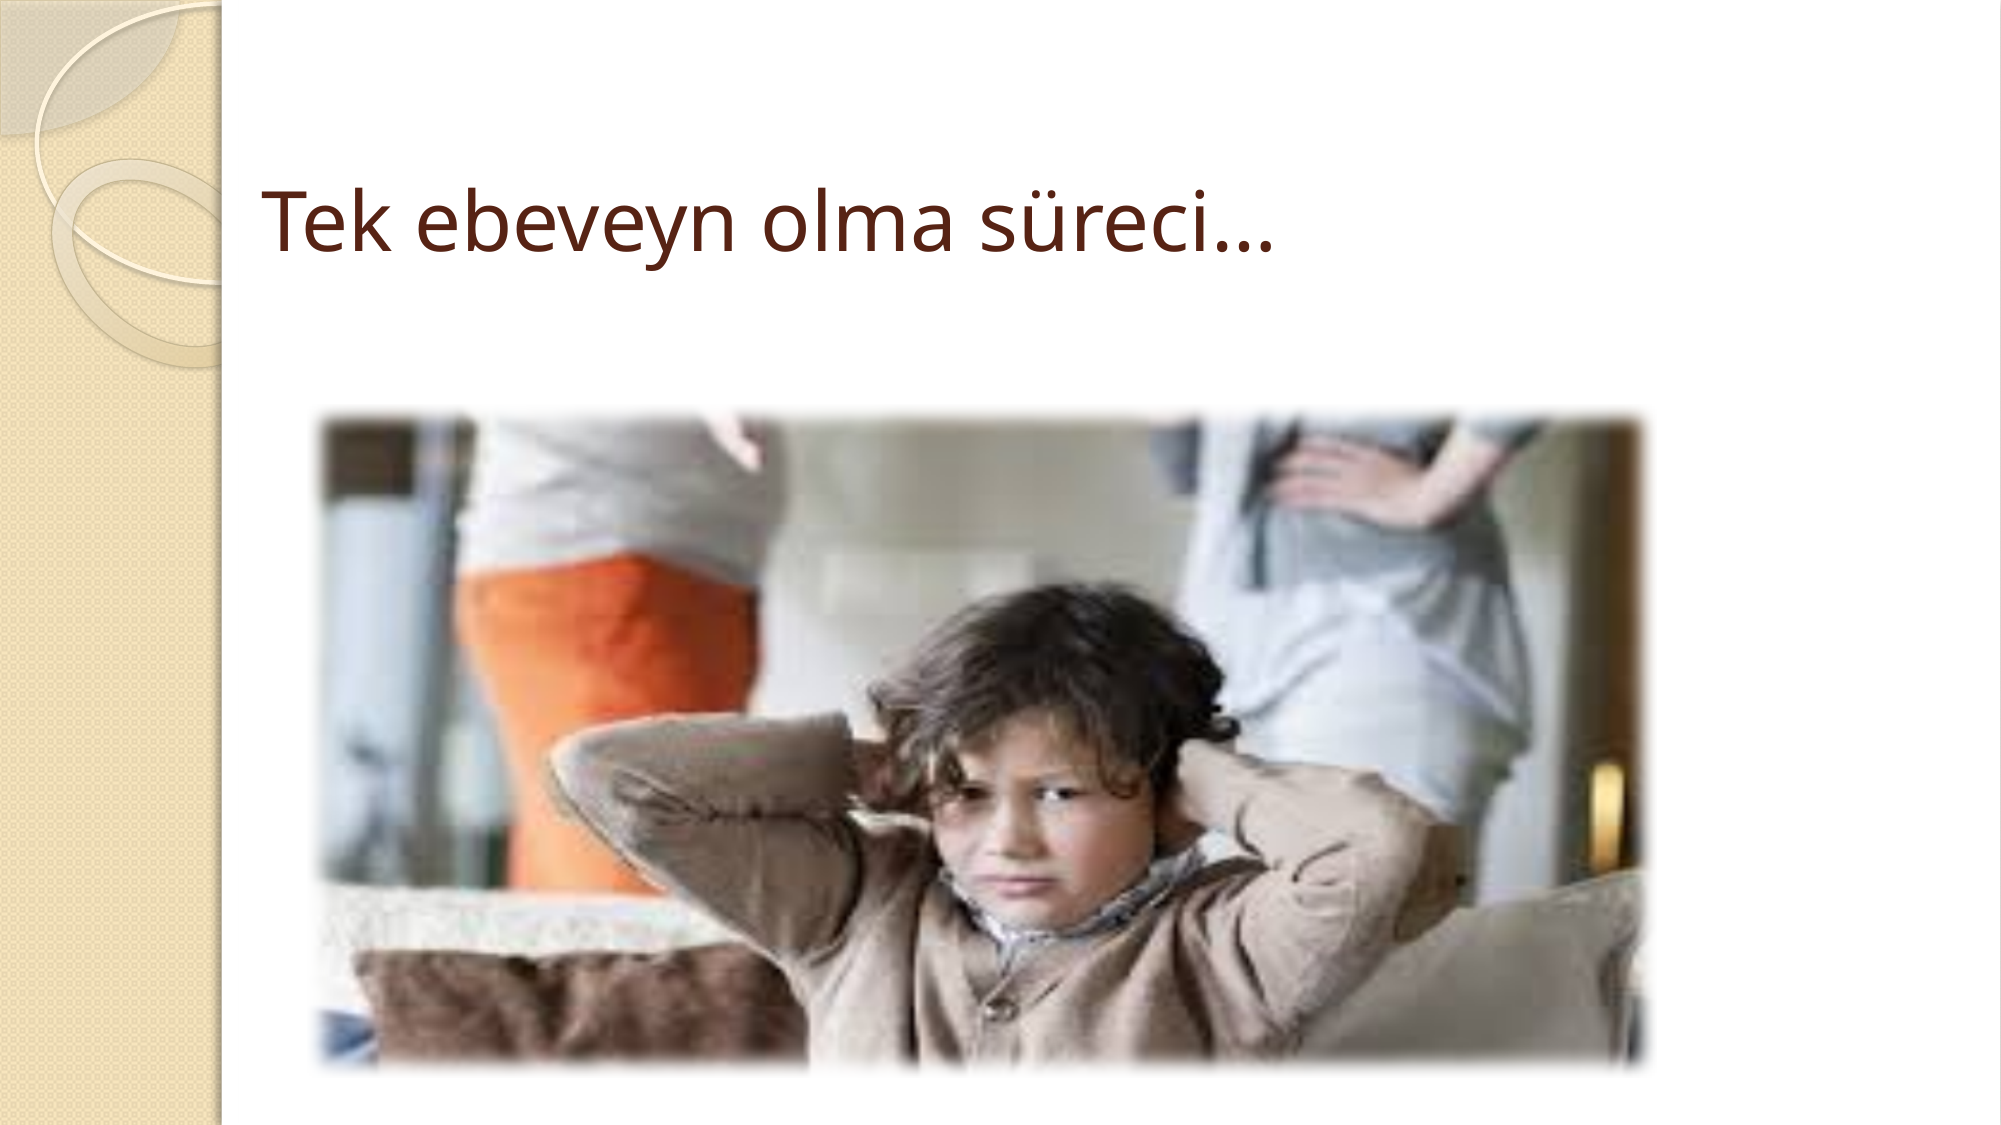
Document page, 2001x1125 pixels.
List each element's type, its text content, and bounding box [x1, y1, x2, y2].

picture [306, 404, 1657, 1079]
title Tek ebeveyn olma süreci… [246, 159, 1684, 276]
